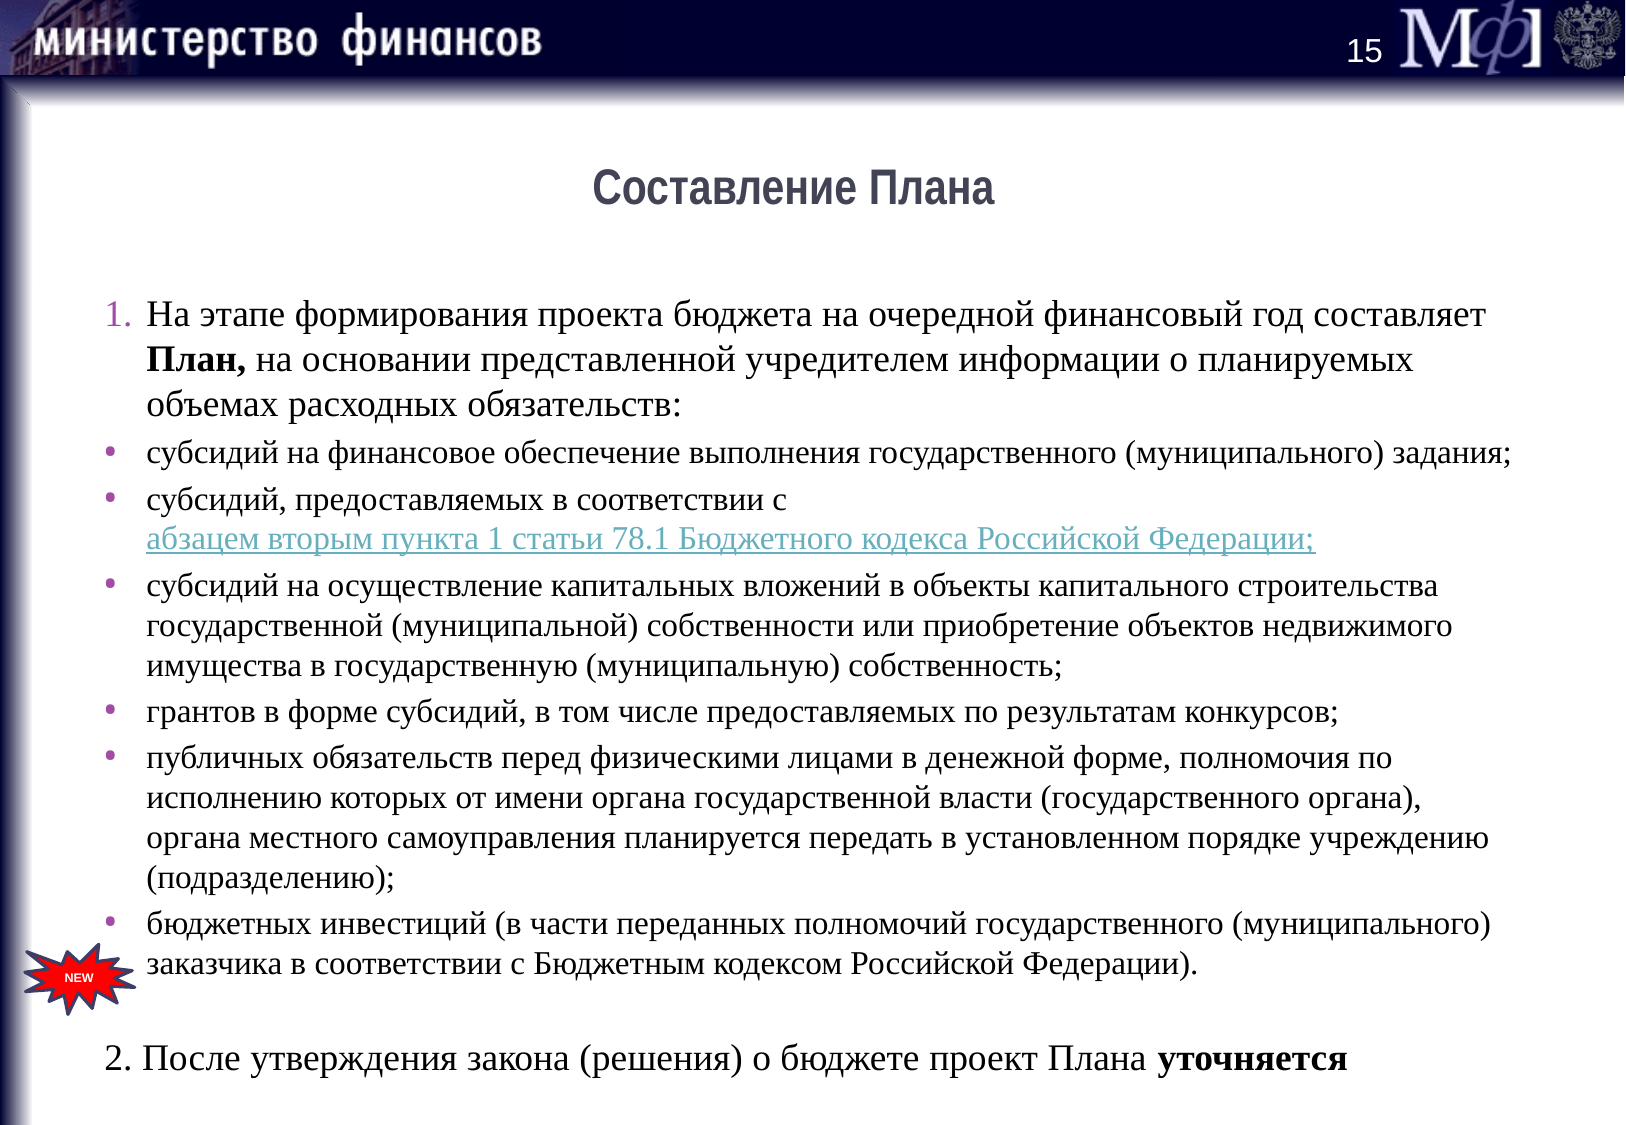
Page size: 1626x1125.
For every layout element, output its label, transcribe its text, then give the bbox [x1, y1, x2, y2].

title Составление Плана [62, 96, 1525, 272]
list На этапе формирования проекта бюджета на очередной финансовый год составляет План, на основании представленной учредителем информации о планируемых объемах расходных обязательств: субсидий на финансовое обеспечение выполнения государственного (муниципального) задания; субсидий, предоставляемых в соответствии с абзацем вторым пункта 1 статьи 78.1 Бюджетного кодекса Российской Федерации; субсидий на осуществление капитальных вложений в объекты капитального строительства государственной (муниципальной) собственности или приобретение объектов недвижимого имущества в государственную (муниципальную) собственность; грантов в форме субсидий, в том числе предоставляемых по результатам конкурсов; публичных обязательств перед физическими лицами в денежной форме, полномочия по исполнению которых от имени органа государственной власти (государственного органа), органа местного самоуправления планируется передать в установленном порядке учреждению (подразделению); бюджетных инвестиций (в части переданных полномочий государственного (муниципального) заказчика в соответствии с Бюджетным кодексом Российской Федерации). 2. После утверждения закона (решения) о бюджете проект Плана уточняется [71, 281, 1541, 1052]
slide_number 14 [1262, 15, 1398, 77]
picture [0, 0, 632, 75]
picture [1394, 0, 1550, 75]
text_box NEW [23, 942, 137, 1017]
